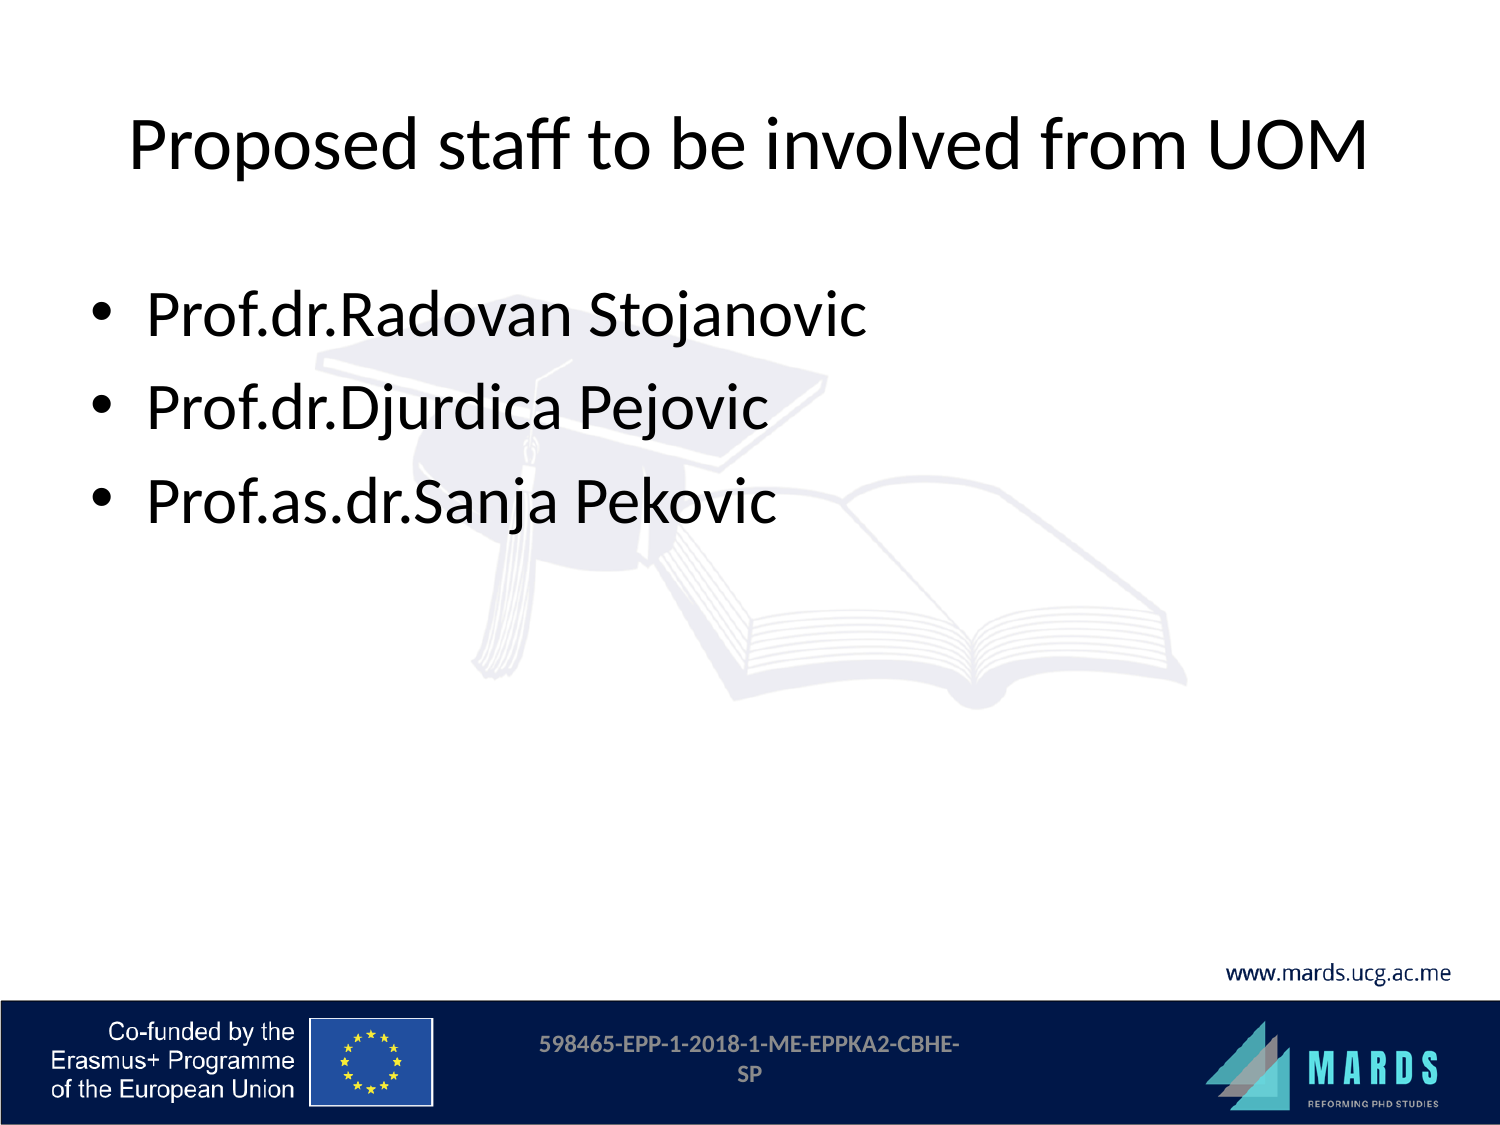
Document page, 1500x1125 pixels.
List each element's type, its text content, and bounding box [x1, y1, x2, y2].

footer 598465-EPP-1-2018-1-ME-EPPKA2-CBHE-SP [512, 1042, 988, 1103]
picture [0, 0, 1500, 1125]
title Proposed staff to be involved from UOM [75, 45, 1425, 233]
list Prof.dr.Radovan Stojanovic Prof.dr.Djurdica Pejovic Prof.as.dr.Sanja Pekovic [75, 262, 1425, 1005]
